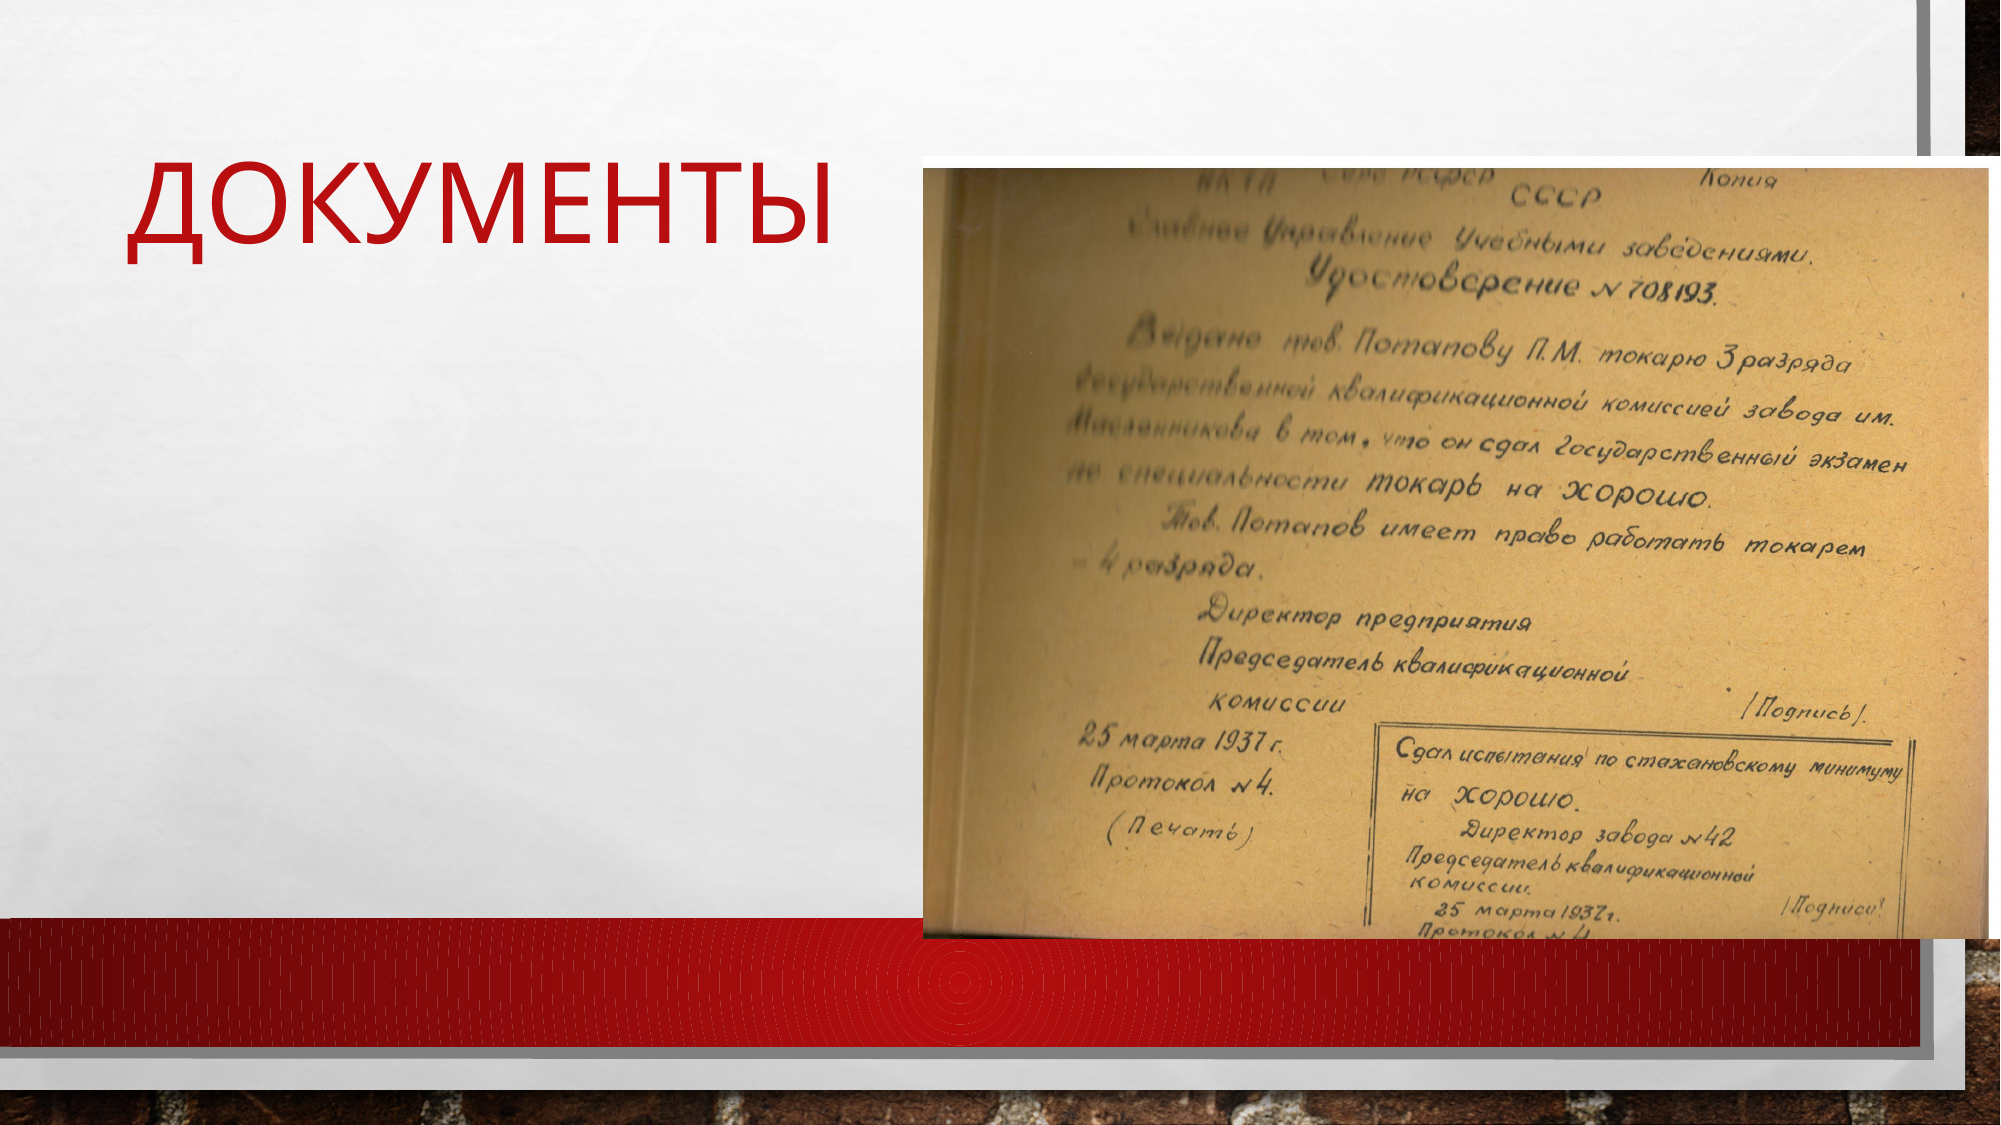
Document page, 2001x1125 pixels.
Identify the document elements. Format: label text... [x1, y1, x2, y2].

picture [0, 939, 2000, 1125]
picture [1966, 0, 2000, 155]
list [923, 155, 2000, 939]
title Документы [112, 112, 1818, 302]
